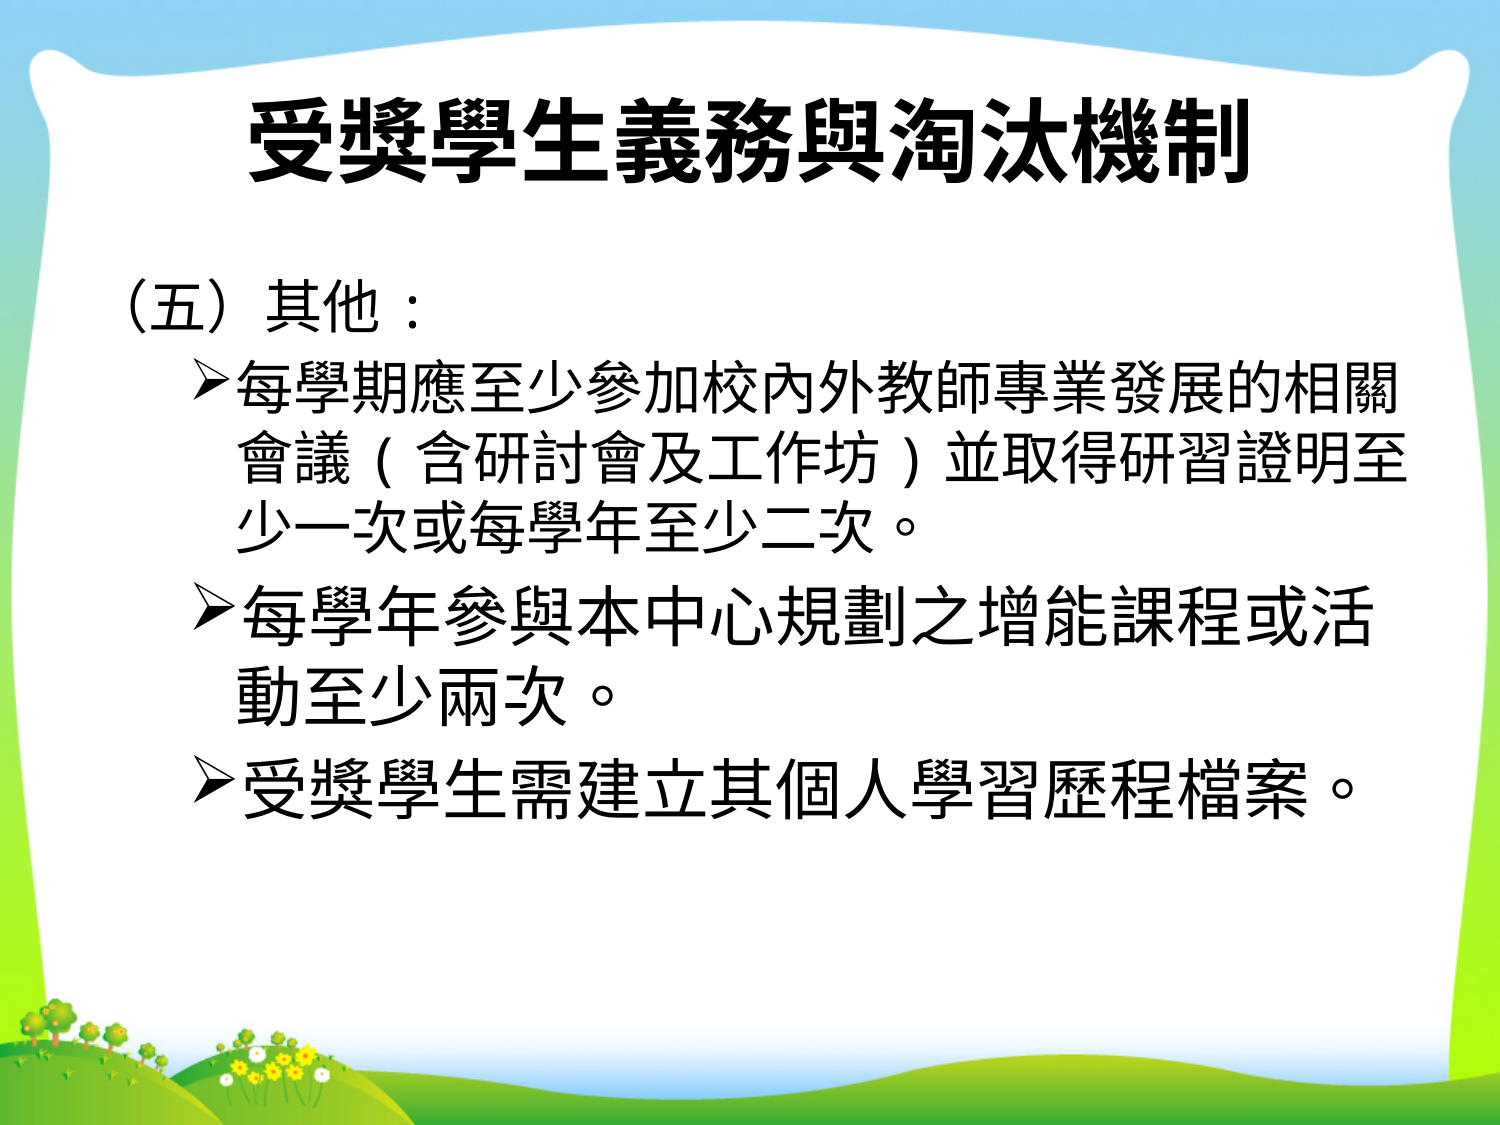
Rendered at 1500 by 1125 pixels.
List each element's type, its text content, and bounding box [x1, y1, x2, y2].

list （五）其他: 每學期應至少參加校內外教師專業發展的相關會議(含研討會及工作坊)並取得研習證明至少一次或每學年至少二次。 每學年參與本中心規劃之增能課程或活動至少兩次。 受獎學生需建立其個人學習歷程檔案。 [75, 262, 1425, 1005]
picture [0, 0, 1500, 1125]
title 受獎學生義務與淘汰機制 [75, 45, 1425, 233]
